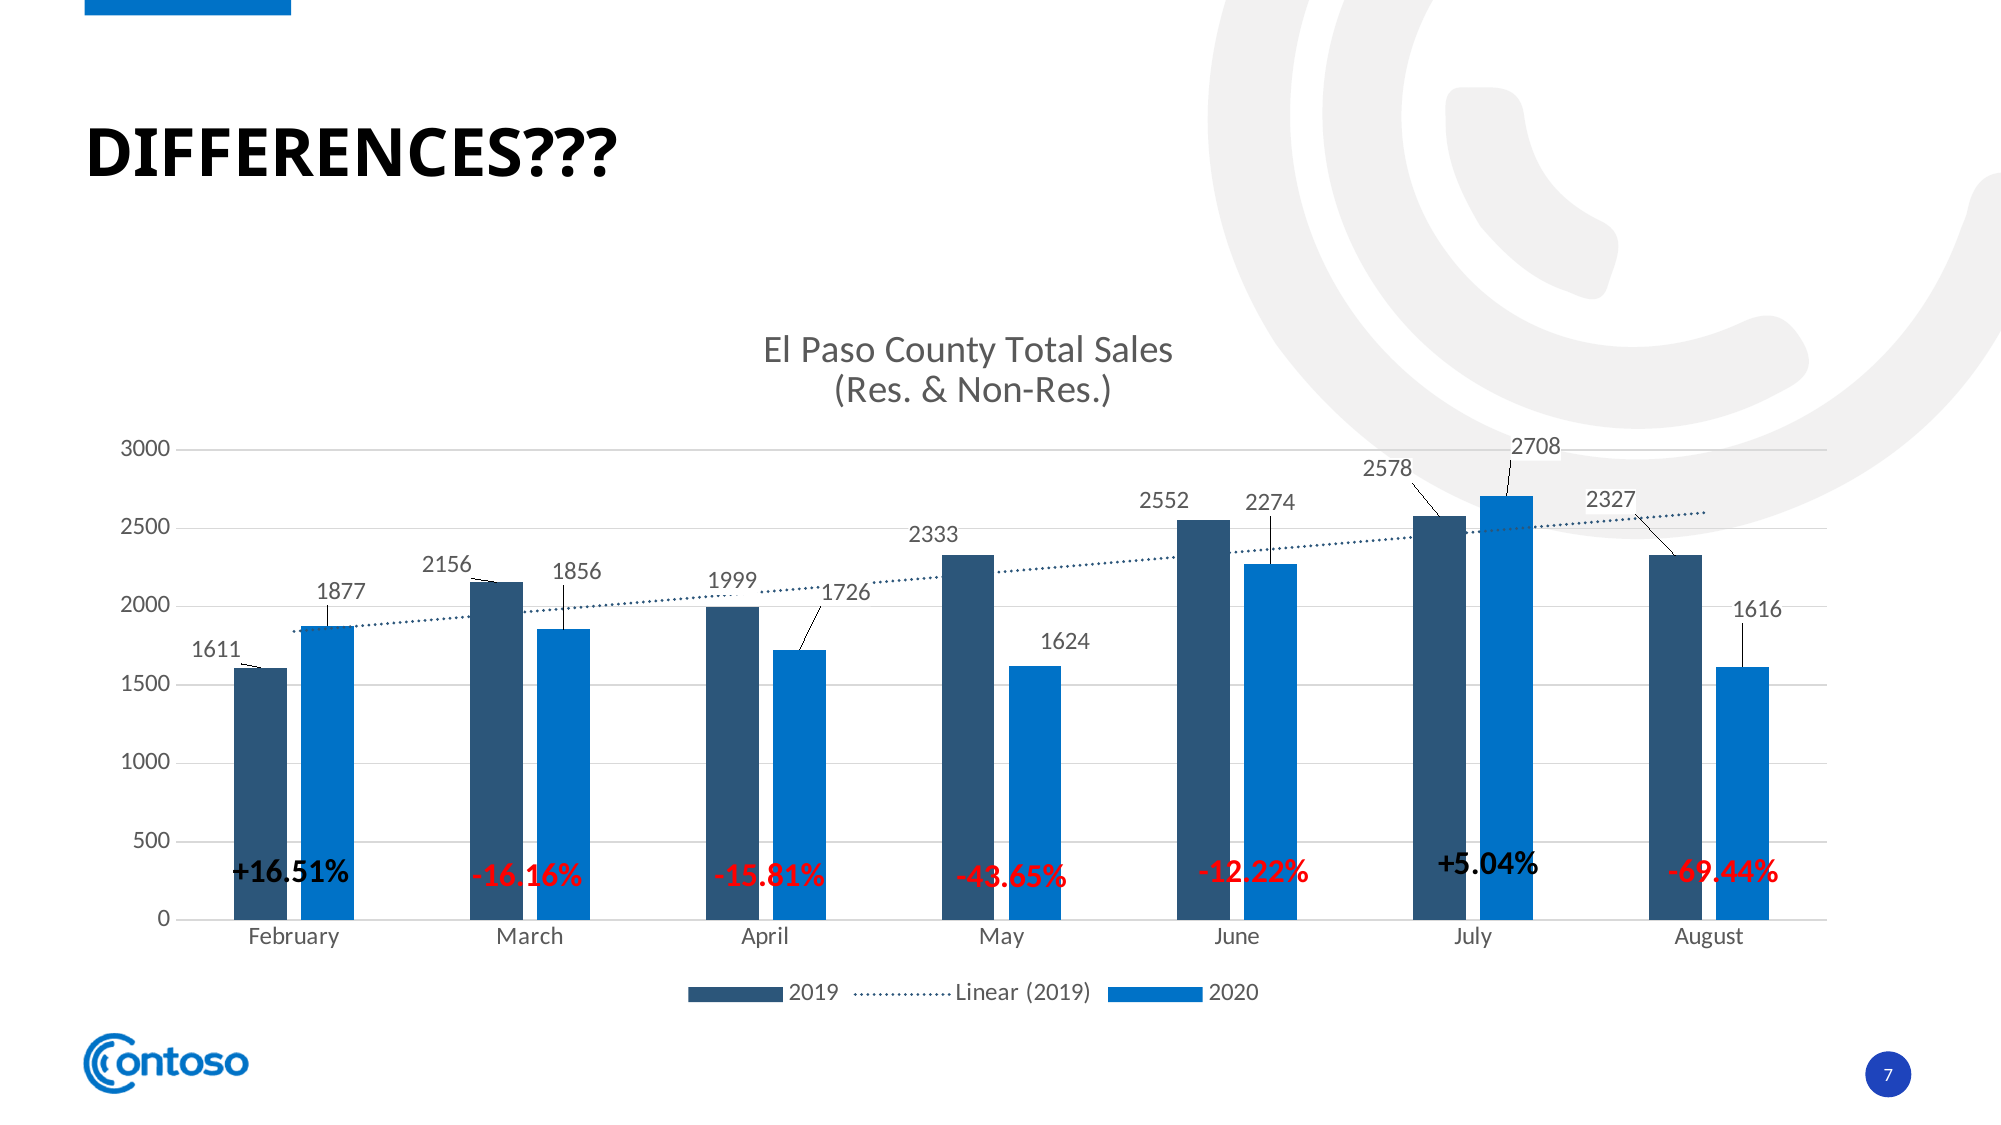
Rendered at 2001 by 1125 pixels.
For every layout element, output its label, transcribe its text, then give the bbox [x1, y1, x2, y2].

slide_number 7 [1864, 1059, 1913, 1090]
picture [77, 1027, 254, 1095]
title Differences??? [84, 40, 1914, 192]
chart [84, 299, 1863, 1014]
